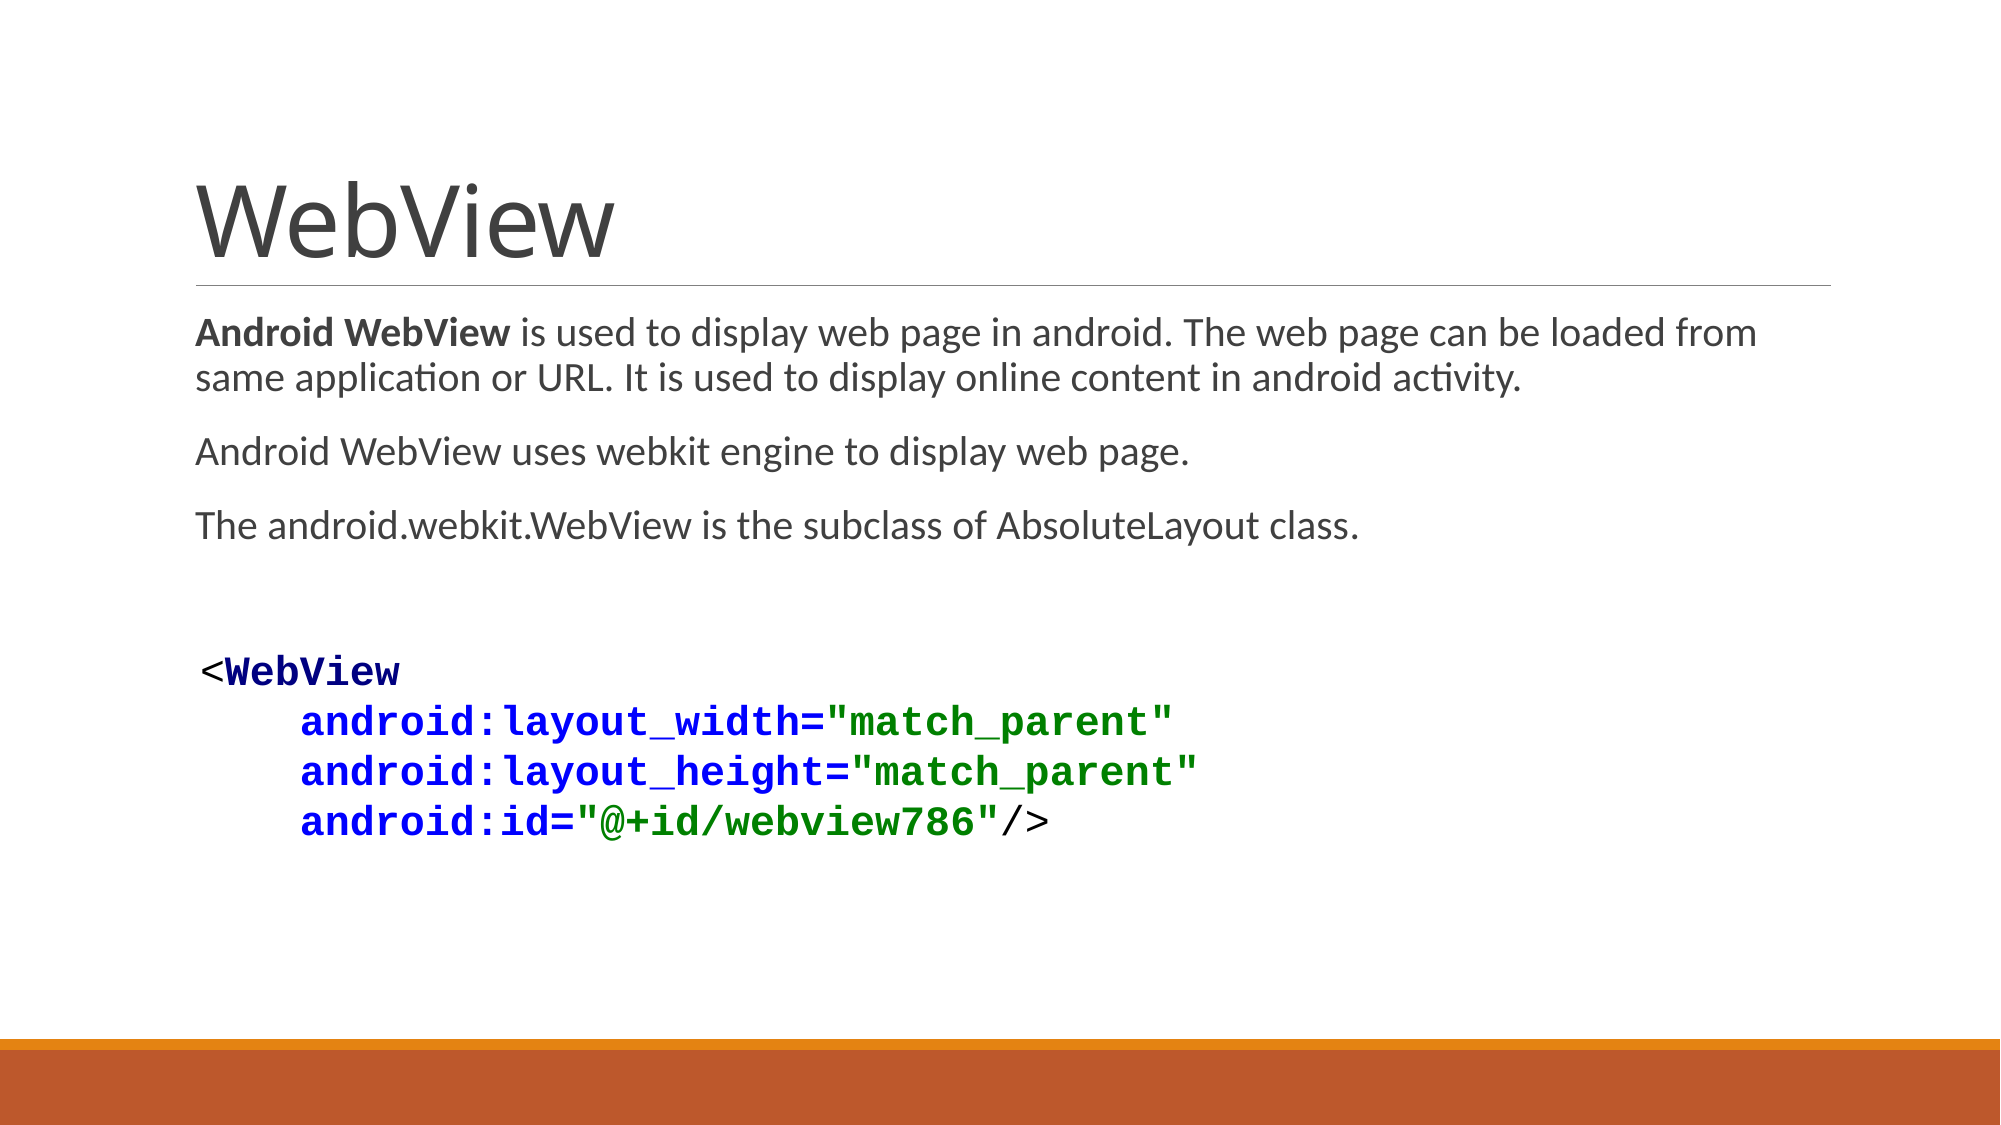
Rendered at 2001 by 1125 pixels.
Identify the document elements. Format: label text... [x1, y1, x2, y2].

list Android WebView is used to display web page in android. The web page can be loaded from same application or URL. It is used to display online content in android activity. Android WebView uses webkit engine to display web page. The android.webkit.WebView is the subclass of AbsoluteLayout class. [180, 302, 1830, 963]
title WebView [180, 47, 1830, 285]
text_box <WebView android:layout_width="match_parent" android:layout_height="match_parent" android:id="@+id/webview786"/> [184, 636, 1216, 852]
